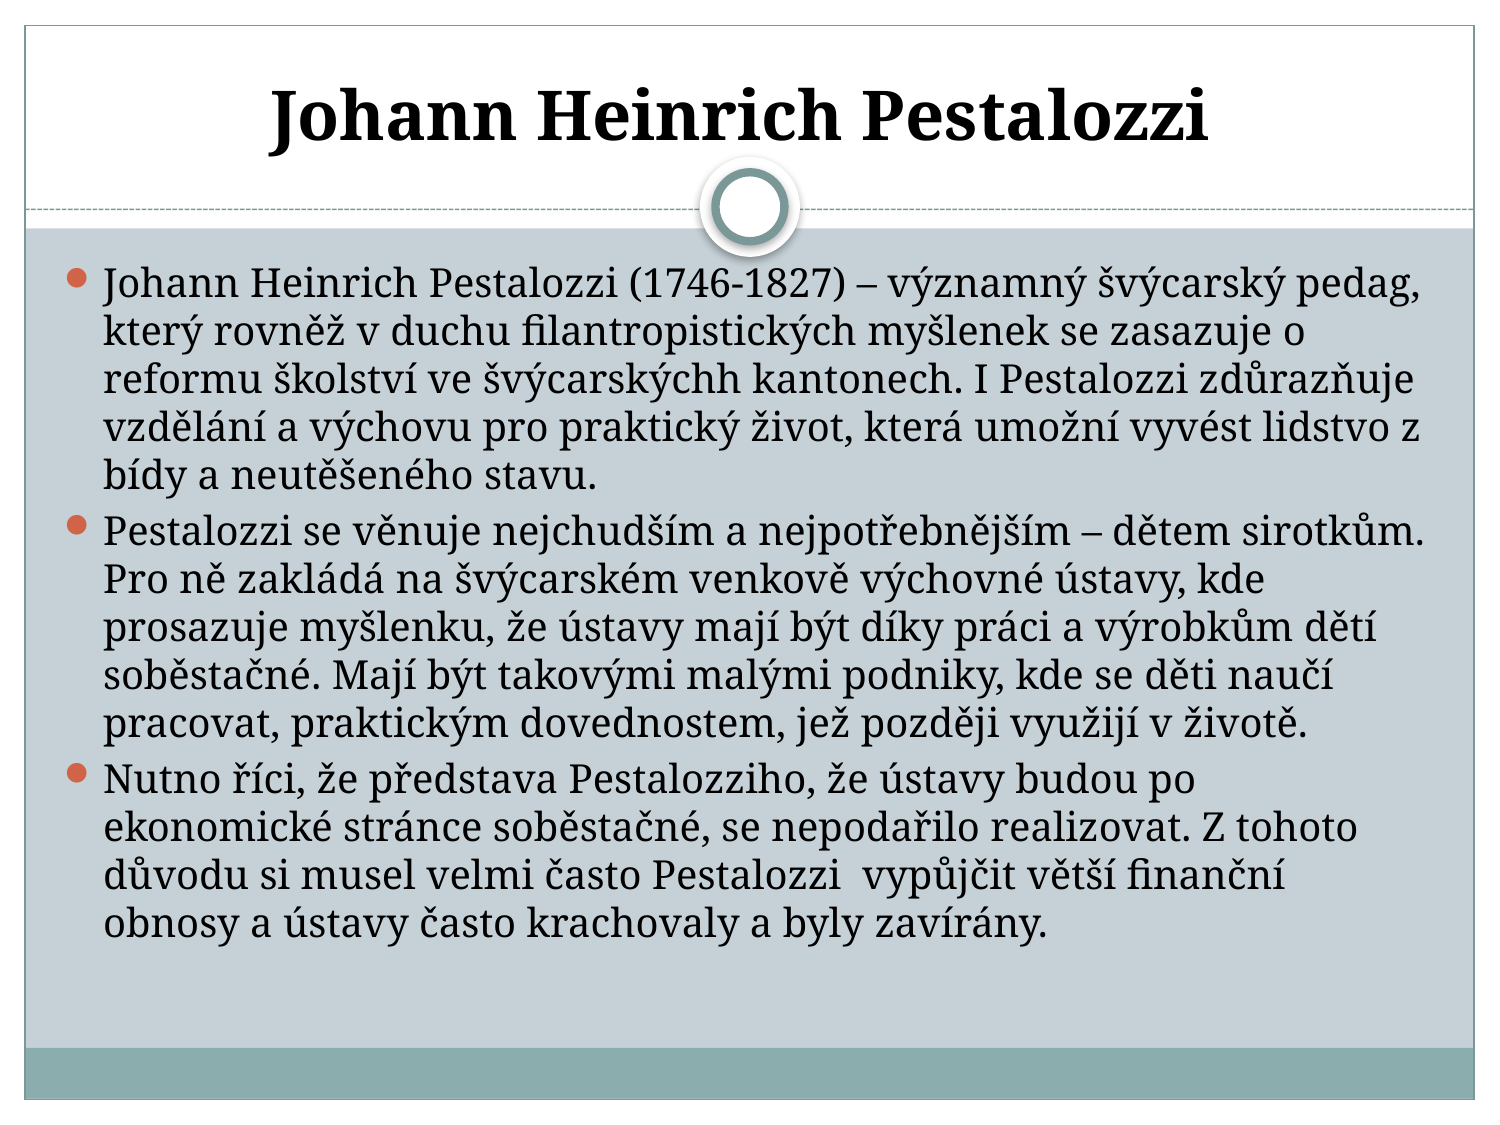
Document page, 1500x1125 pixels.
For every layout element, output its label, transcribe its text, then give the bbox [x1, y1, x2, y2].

list Johann Heinrich Pestalozzi (1746-1827) – významný švýcarský pedag, který rovněž v duchu filantropistických myšlenek se zasazuje o reformu školství ve švýcarskýchh kantonech. I Pestalozzi zdůrazňuje vzdělání a výchovu pro praktický život, která umožní vyvést lidstvo z bídy a neutěšeného stavu. Pestalozzi se věnuje nejchudším a nejpotřebnějším – dětem sirotkům. Pro ně zakládá na švýcarském venkově výchovné ústavy, kde prosazuje myšlenku, že ústavy mají být díky práci a výrobkům dětí soběstačné. Mají být takovými malými podniky, kde se děti naučí pracovat, praktickým dovednostem, jež později využijí v životě. Nutno říci, že představa Pestalozziho, že ústavy budou po ekonomické stránce soběstačné, se nepodařilo realizovat. Z tohoto důvodu si musel velmi často Pestalozzi vypůjčit větší finanční obnosy a ústavy často krachovaly a byly zavírány. [49, 250, 1445, 1001]
title Johann Heinrich Pestalozzi [49, 37, 1450, 162]
